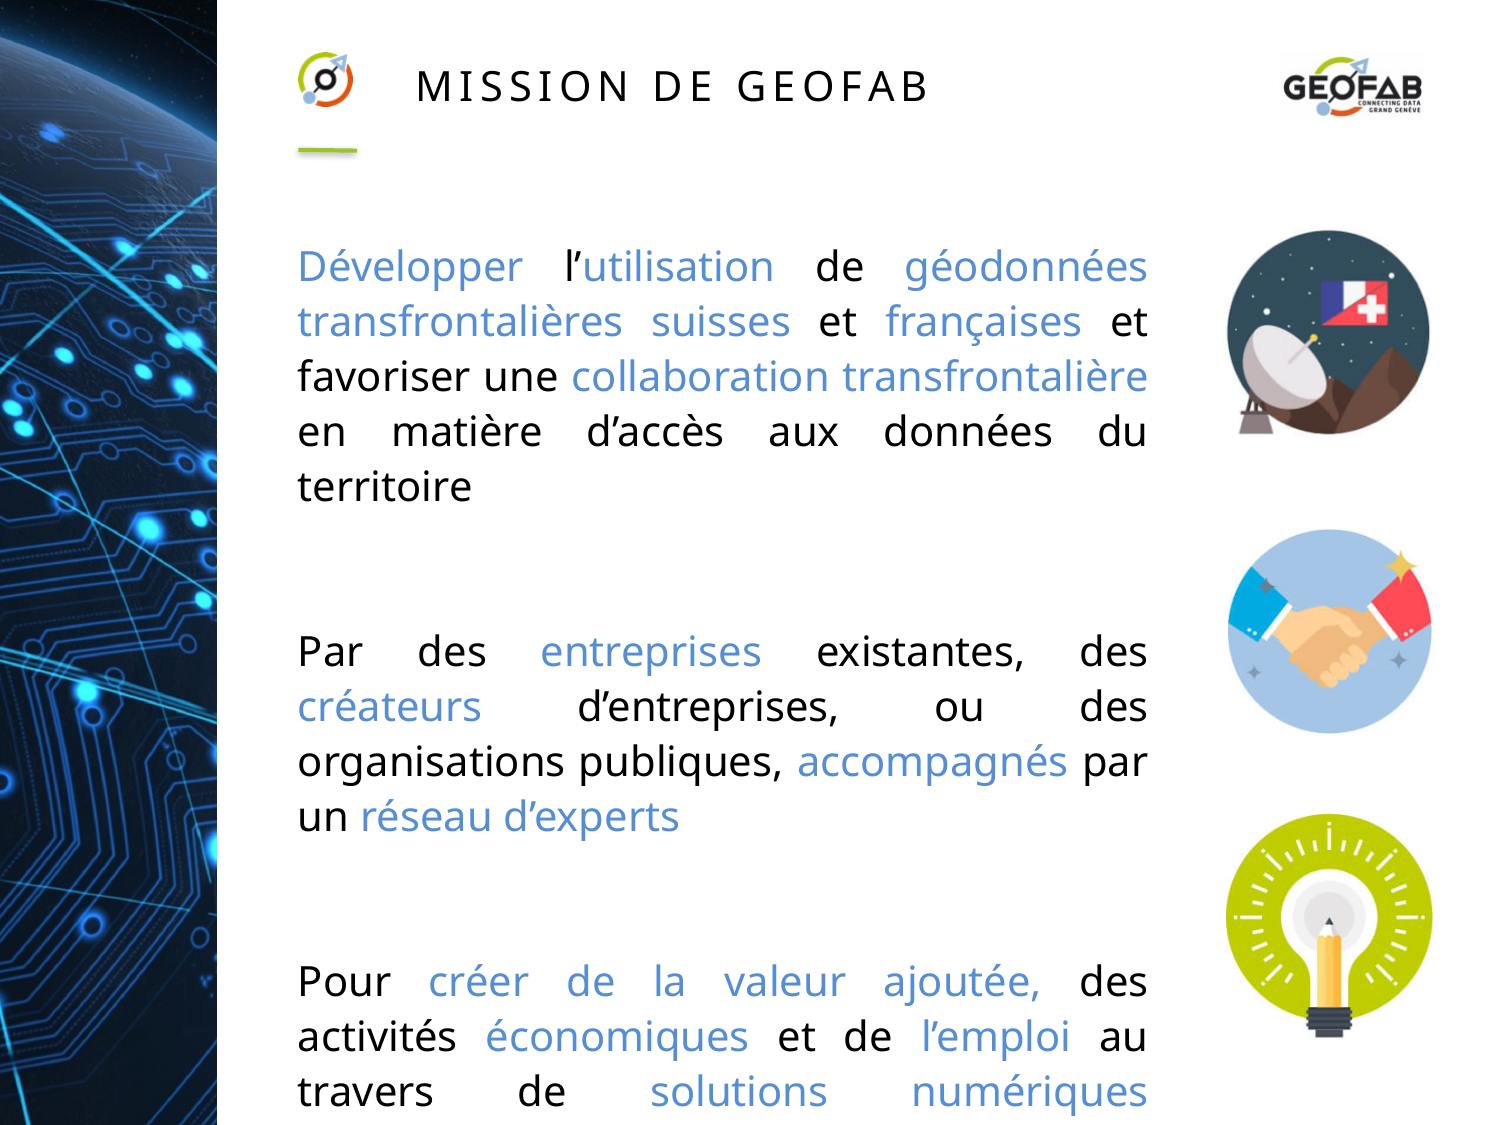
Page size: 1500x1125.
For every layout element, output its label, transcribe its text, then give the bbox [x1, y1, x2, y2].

picture [1223, 809, 1437, 1042]
picture [1279, 52, 1426, 121]
picture [0, 0, 217, 1125]
picture [298, 52, 336, 107]
picture [1223, 523, 1437, 740]
title MISSION DE GEOFAB [336, 52, 1008, 107]
text_box Développer l’utilisation de géodonnées transfrontalières suisses et françaises et favoriser une collaboration transfrontalière en matière d’accès aux données du territoire Par des entreprises existantes, des créateurs d’entreprises, ou des organisations publiques, accompagnés par un réseau d’experts Pour créer de la valeur ajoutée, des activités économiques et de l’emploi au travers de solutions numériques innovantes [256, 227, 1164, 1125]
picture [1223, 227, 1437, 441]
